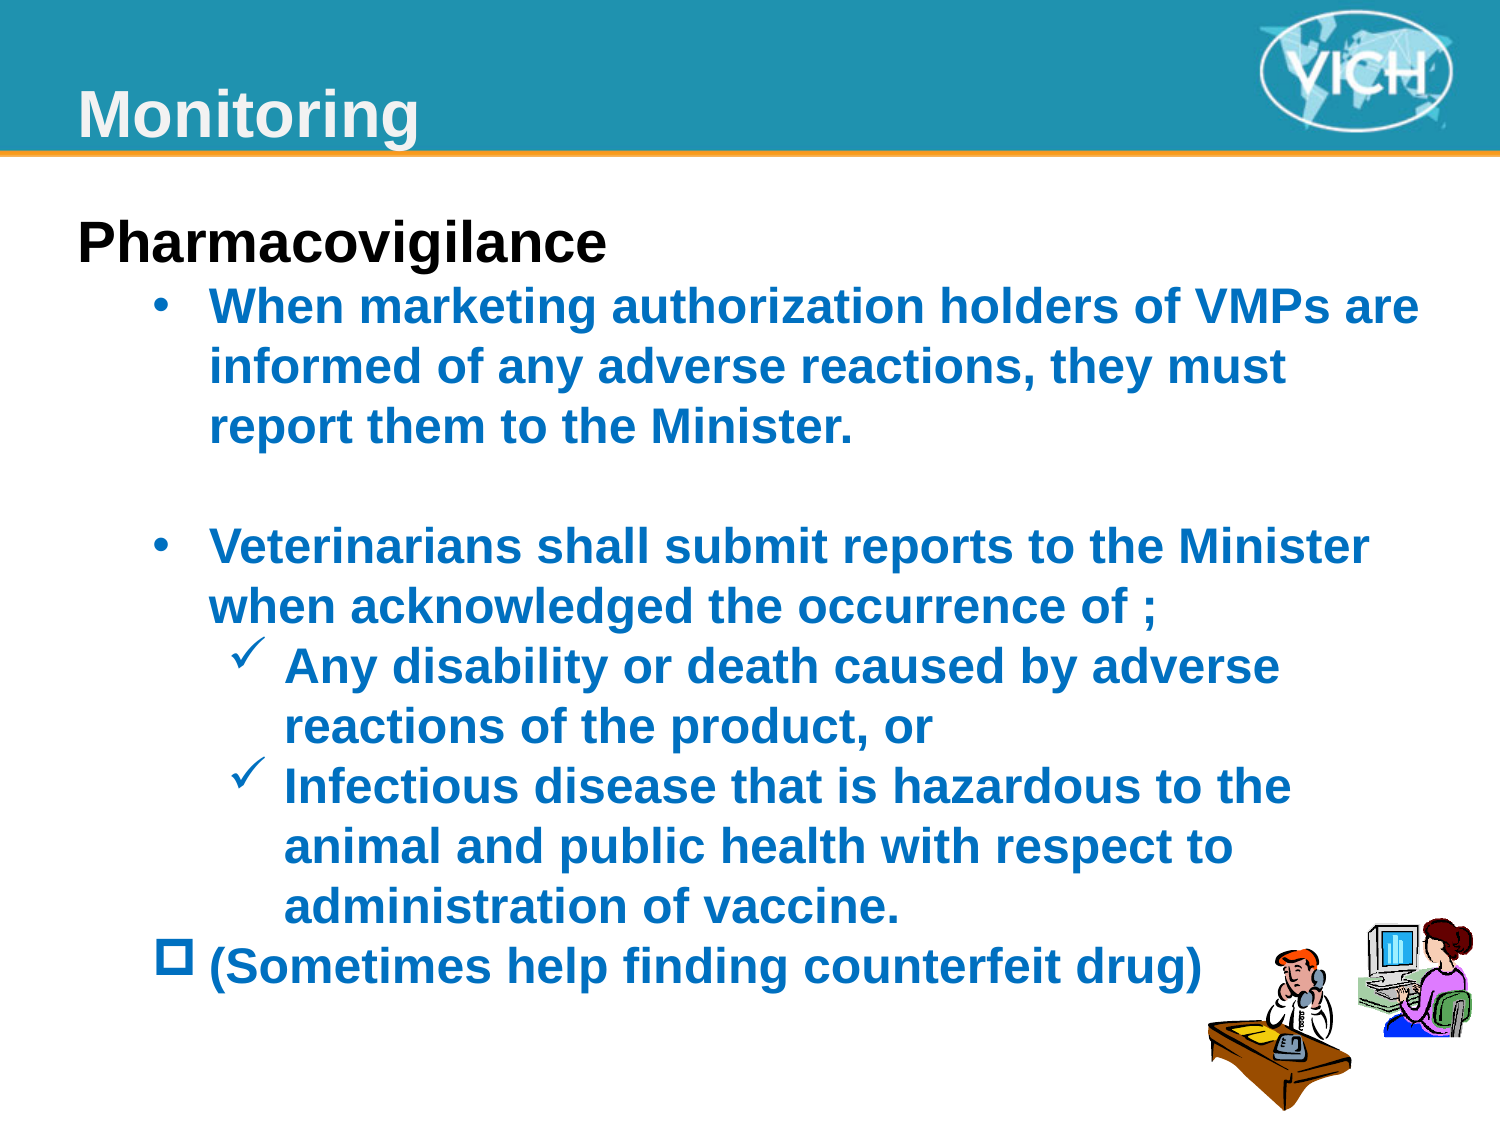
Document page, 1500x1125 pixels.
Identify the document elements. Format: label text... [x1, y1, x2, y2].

picture [0, 0, 1500, 157]
picture [1206, 948, 1355, 1111]
title Monitoring [62, 73, 1413, 196]
text_box Pharmacovigilance When marketing authorization holders of VMPs are informed of any adverse reactions, they must report them to the Minister. Veterinarians shall submit reports to the Minister when acknowledged the occurrence of ; Any disability or death caused by adverse reactions of the product, or Infectious disease that is hazardous to the animal and public health with respect to administration of vaccine. (Sometimes help finding counterfeit drug) [62, 196, 1436, 1002]
picture [1357, 918, 1474, 1038]
